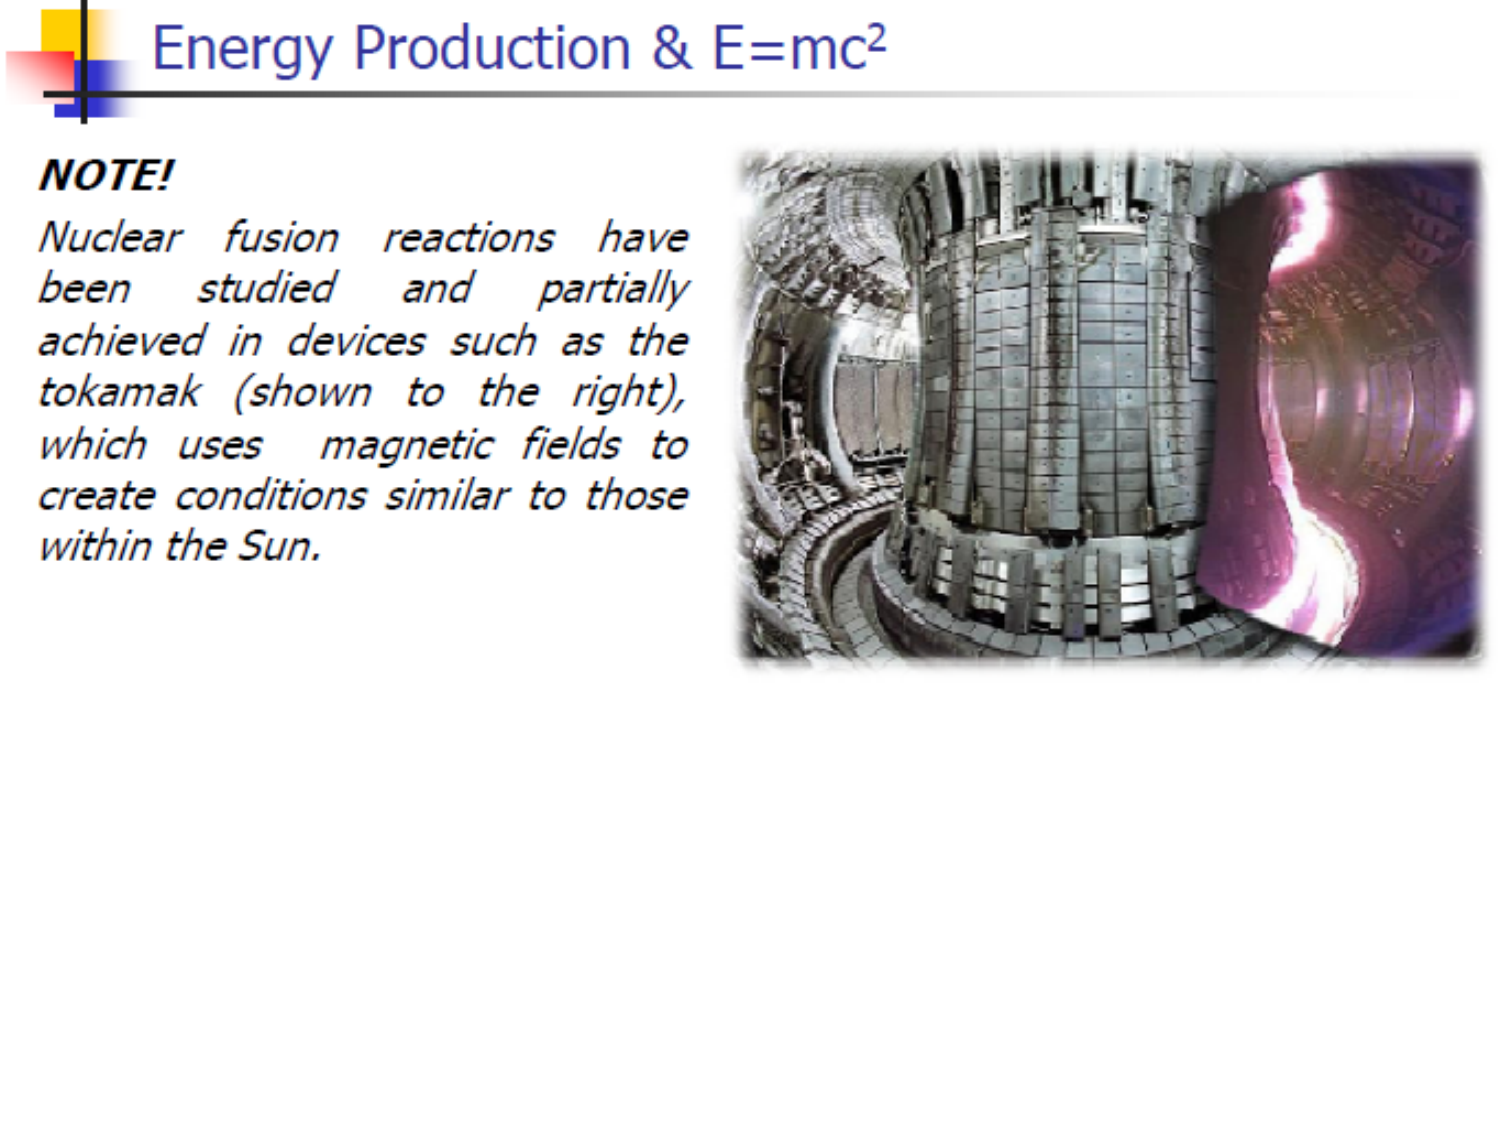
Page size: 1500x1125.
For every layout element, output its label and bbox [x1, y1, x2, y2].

picture [0, 0, 1500, 713]
